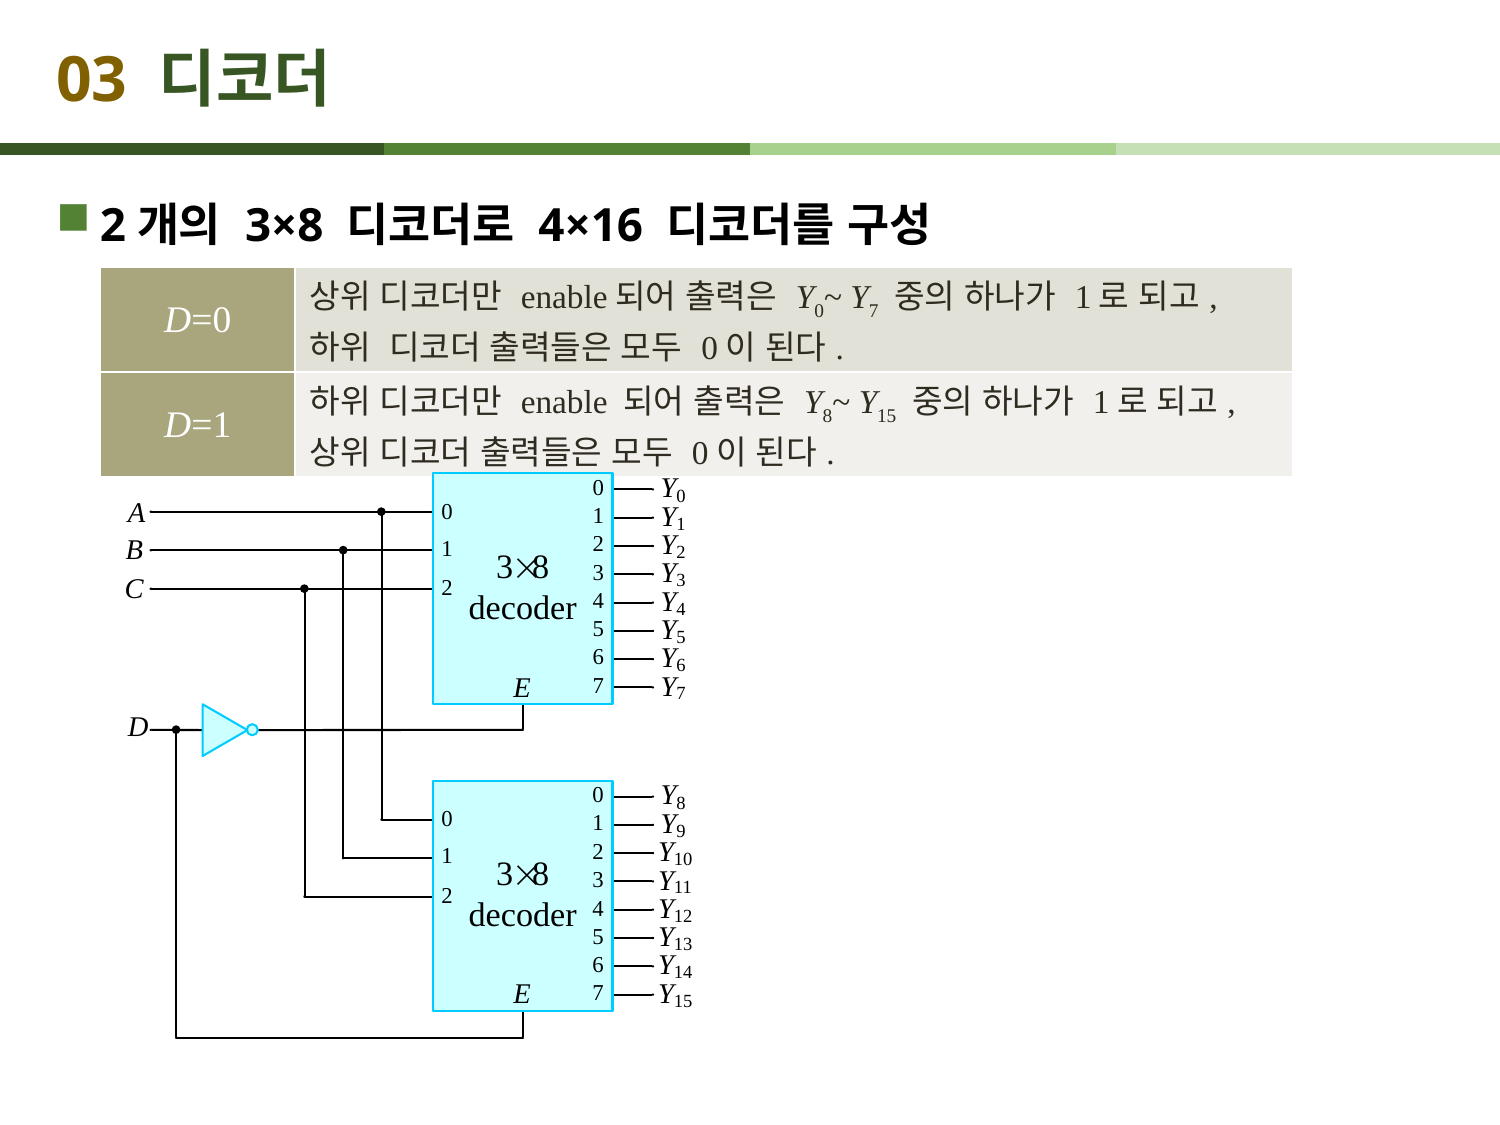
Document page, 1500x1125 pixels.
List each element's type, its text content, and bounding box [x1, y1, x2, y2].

table_cell 하위 디코더만 enable 되어 출력은 Y8~ Y15 중의 하나가 1로 되고, 상위 디코더 출력들은 모두 0이 된다. [296, 373, 1292, 476]
table_header 상위 디코더만 enable되어 출력은 Y0~ Y7 중의 하나가 1로 되고, 하위 디코더 출력들은 모두 0이 된다. [296, 268, 1292, 371]
title 03 디코더 [41, 31, 1282, 121]
table_header D=0 [101, 268, 294, 371]
list 2개의 3×8 디코더로 4×16 디코더를 구성 [41, 160, 1459, 1059]
table_cell D=1 [101, 373, 294, 476]
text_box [111, 467, 703, 1044]
